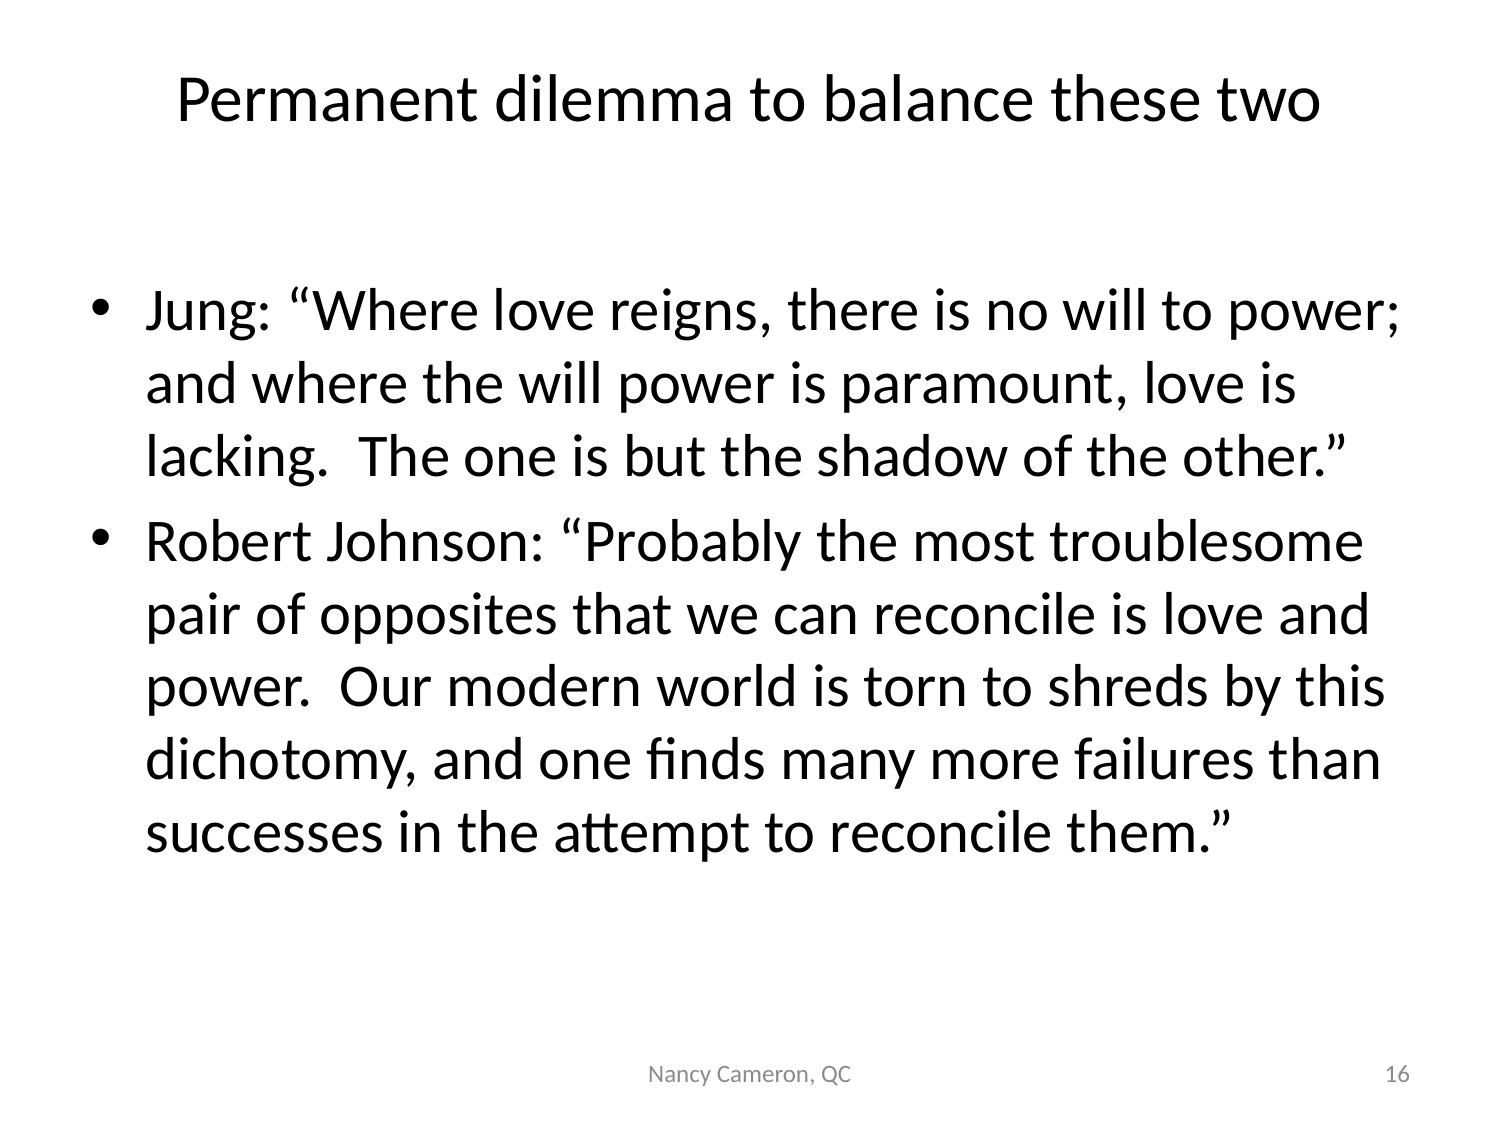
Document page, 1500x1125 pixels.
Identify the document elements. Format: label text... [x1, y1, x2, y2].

slide_number 16 [1074, 1042, 1425, 1103]
list Jung: “Where love reigns, there is no will to power; and where the will power is paramount, love is lacking. The one is but the shadow of the other.” Robert Johnson: “Probably the most troublesome pair of opposites that we can reconcile is love and power. Our modern world is torn to shreds by this dichotomy, and one finds many more failures than successes in the attempt to reconcile them.” [75, 262, 1425, 1005]
footer Nancy Cameron, QC [512, 1042, 988, 1103]
title Permanent dilemma to balance these two [75, 45, 1425, 233]
